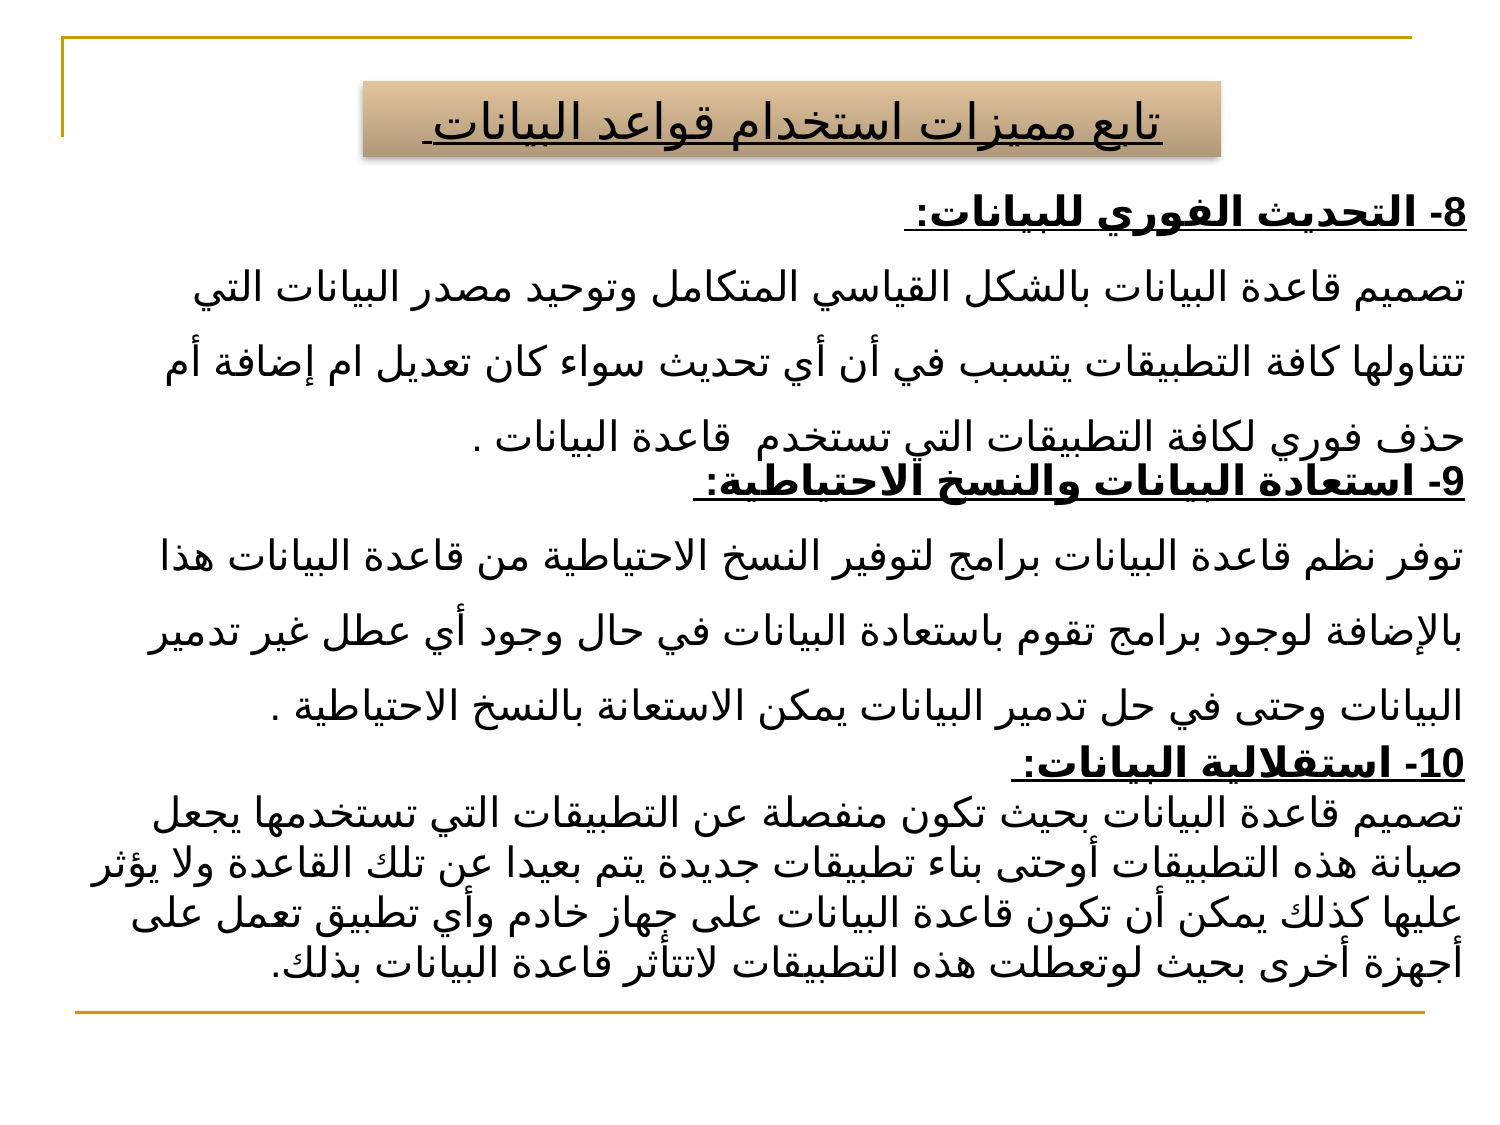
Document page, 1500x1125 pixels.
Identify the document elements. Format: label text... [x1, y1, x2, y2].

text_box 8- التحديث الفوري للبيانات: تصميم قاعدة البيانات بالشكل القياسي المتكامل وتوحيد مصدر البيانات التي تتناولها كافة التطبيقات يتسبب في أن أي تحديث سواء كان تعديل ام إضافة أم حذف فوري لكافة التطبيقات التي تستخدم قاعدة البيانات . [118, 152, 1482, 468]
text_box 9- استعادة البيانات والنسخ الاحتياطية: توفر نظم قاعدة البيانات برامج لتوفير النسخ الاحتياطية من قاعدة البيانات هذا بالإضافة لوجود برامج تقوم باستعادة البيانات في حال وجود أي عطل غير تدمير البيانات وحتى في حل تدمير البيانات يمكن الاستعانة بالنسخ الاحتياطية . [117, 421, 1480, 703]
text_box 10- استقلالية البيانات: تصميم قاعدة البيانات بحيث تكون منفصلة عن التطبيقات التي تستخدمها يجعل صيانة هذه التطبيقات أوحتى بناء تطبيقات جديدة يتم بعيدا عن تلك القاعدة ولا يؤثر عليها كذلك يمكن أن تكون قاعدة البيانات على جهاز خادم وأي تطبيق تعمل على أجهزة أخرى بحيث لوتعطلت هذه التطبيقات لاتتأثر قاعدة البيانات بذلك. [46, 703, 1480, 993]
text_box تابع مميزات استخدام قواعد البيانات [363, 81, 1222, 157]
